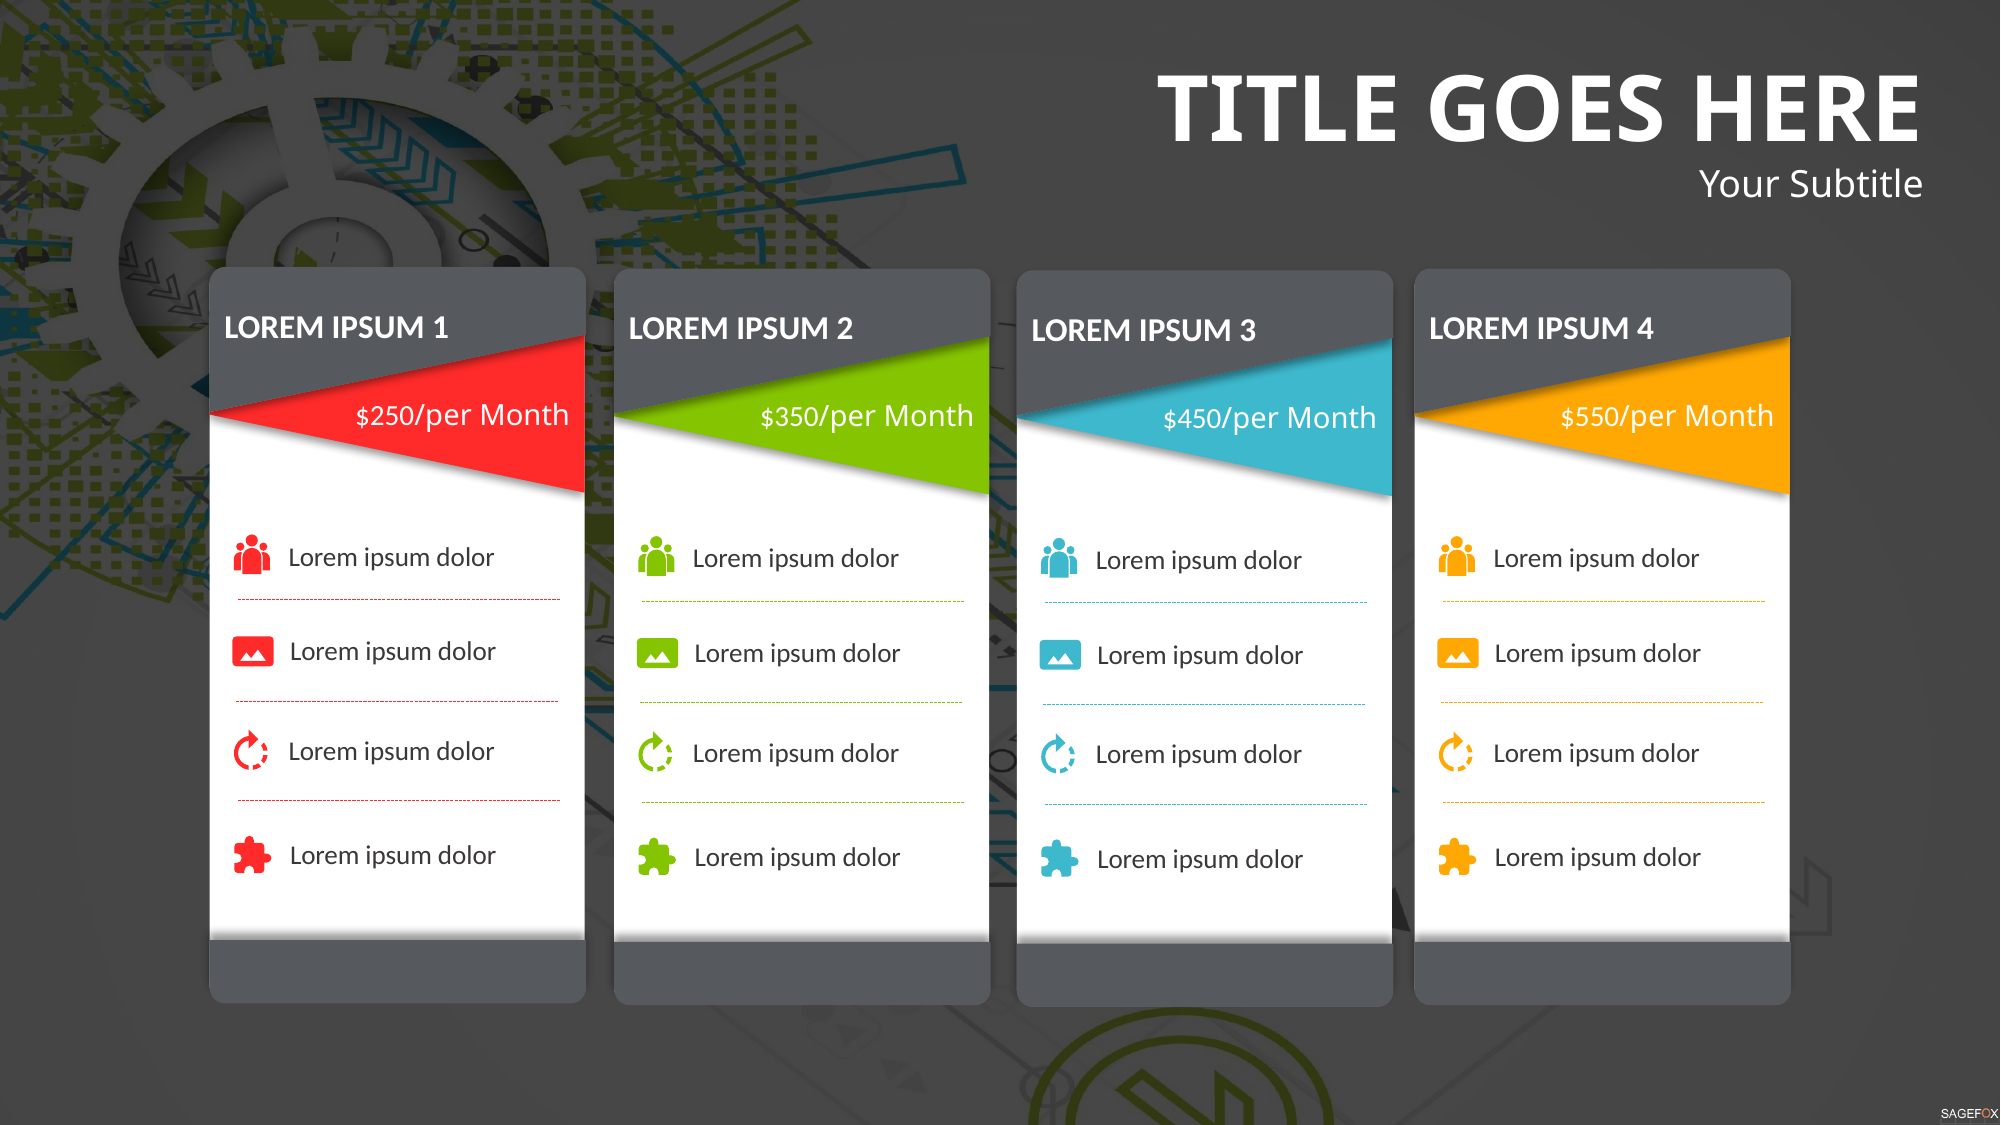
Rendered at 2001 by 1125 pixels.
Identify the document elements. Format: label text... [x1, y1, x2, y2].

text_box [613, 940, 992, 1007]
text_box [638, 837, 676, 875]
text_box [208, 427, 586, 929]
text_box [1037, 416, 1393, 498]
text_box $350/per Month [728, 414, 990, 440]
text_box [1438, 536, 1475, 576]
text_box Lorem ipsum dolor [678, 533, 990, 581]
text_box [1041, 733, 1066, 774]
text_box Lorem ipsum dolor [1478, 727, 1790, 775]
text_box [1435, 414, 1791, 496]
text_box [1068, 758, 1075, 767]
text_box [1015, 429, 1393, 932]
text_box [233, 729, 259, 770]
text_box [1414, 268, 1792, 414]
text_box [638, 536, 675, 576]
text_box [1466, 744, 1473, 753]
text_box [1015, 942, 1395, 1008]
text_box Lorem ipsum dolor [1478, 533, 1790, 581]
text_box [665, 744, 673, 753]
text_box Lorem ipsum dolor [679, 832, 991, 880]
text_box Lorem ipsum dolor [273, 725, 585, 773]
text_box [1466, 756, 1473, 766]
text_box [1068, 746, 1075, 755]
text_box [208, 939, 588, 1005]
picture [0, 0, 2001, 1125]
text_box [665, 756, 673, 766]
text_box Lorem ipsum dolor [1082, 629, 1394, 677]
text_box Lorem ipsum dolor [1081, 535, 1392, 583]
text_box [657, 765, 666, 772]
text_box Lorem ipsum dolor [1081, 729, 1392, 777]
text_box Lorem ipsum dolor [1480, 832, 1792, 880]
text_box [1016, 270, 1394, 416]
text_box [636, 638, 679, 668]
text_box [233, 534, 270, 575]
text_box Lorem ipsum dolor [678, 727, 990, 775]
text_box [1413, 428, 1791, 931]
text_box [225, 412, 586, 494]
text_box [1439, 837, 1477, 875]
text_box [261, 755, 268, 764]
text_box [1041, 537, 1078, 578]
text_box [1041, 839, 1079, 877]
text_box Lorem ipsum dolor [273, 531, 585, 579]
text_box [209, 266, 587, 412]
text_box [1457, 765, 1467, 772]
text_box [252, 763, 262, 770]
text_box Lorem ipsum dolor [679, 627, 991, 676]
text_box [1039, 639, 1081, 670]
text_box Lorem ipsum dolor [275, 626, 587, 674]
text_box $250/per Month [323, 412, 585, 439]
text_box [1413, 940, 1793, 1007]
text_box [638, 731, 663, 772]
text_box [234, 835, 272, 874]
text_box $550/per Month [1528, 414, 1790, 440]
text_box [261, 742, 268, 751]
text_box [634, 414, 991, 496]
text_box TITLE GOES HERE Your Subtitle [1035, 42, 1939, 212]
text_box Lorem ipsum dolor [1480, 627, 1792, 676]
text_box Lorem ipsum dolor [1082, 834, 1394, 882]
text_box [613, 428, 991, 930]
text_box Lorem ipsum dolor [275, 830, 587, 878]
text_box [1438, 731, 1464, 772]
text_box [232, 636, 274, 667]
text_box [1437, 638, 1479, 668]
text_box [1060, 766, 1069, 774]
text_box $450/per Month [1131, 416, 1392, 442]
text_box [614, 268, 991, 414]
